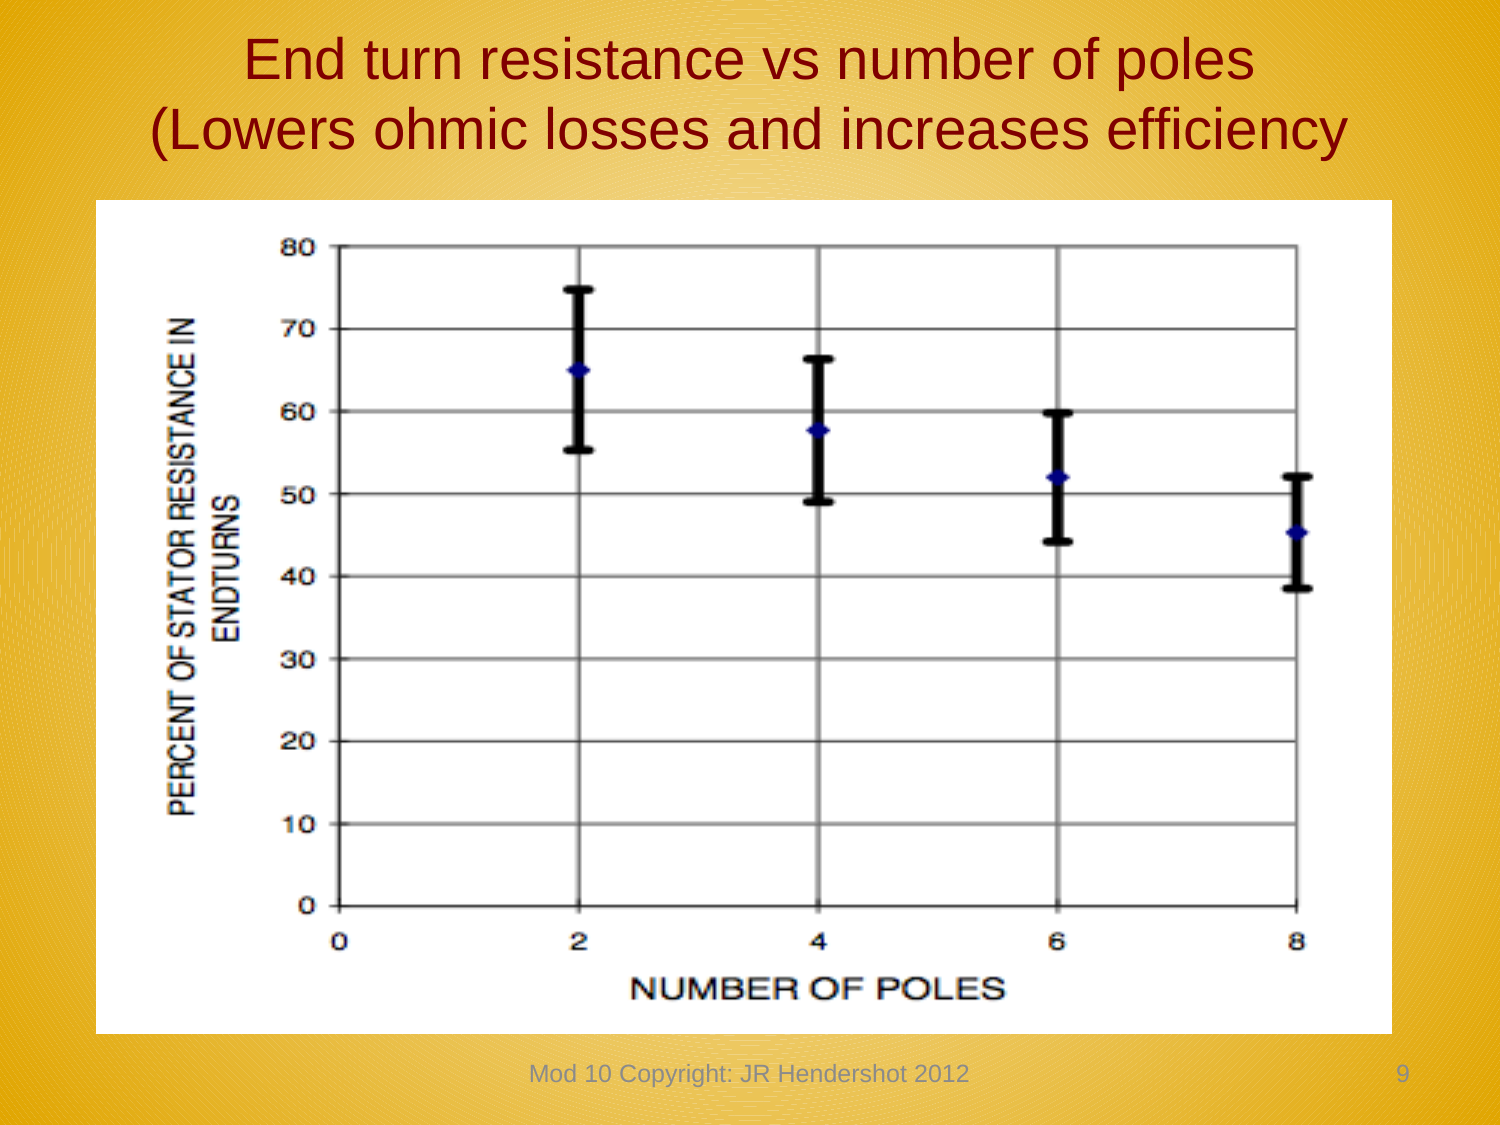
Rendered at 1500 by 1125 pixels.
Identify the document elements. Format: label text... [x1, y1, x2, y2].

title End turn resistance vs number of poles (Lowers ohmic losses and increases efficiency [75, 13, 1425, 137]
footer Mod 10 Copyright: JR Hendershot 2012 [512, 1042, 988, 1103]
slide_number 98 [1074, 1042, 1425, 1103]
picture [96, 200, 1392, 1034]
